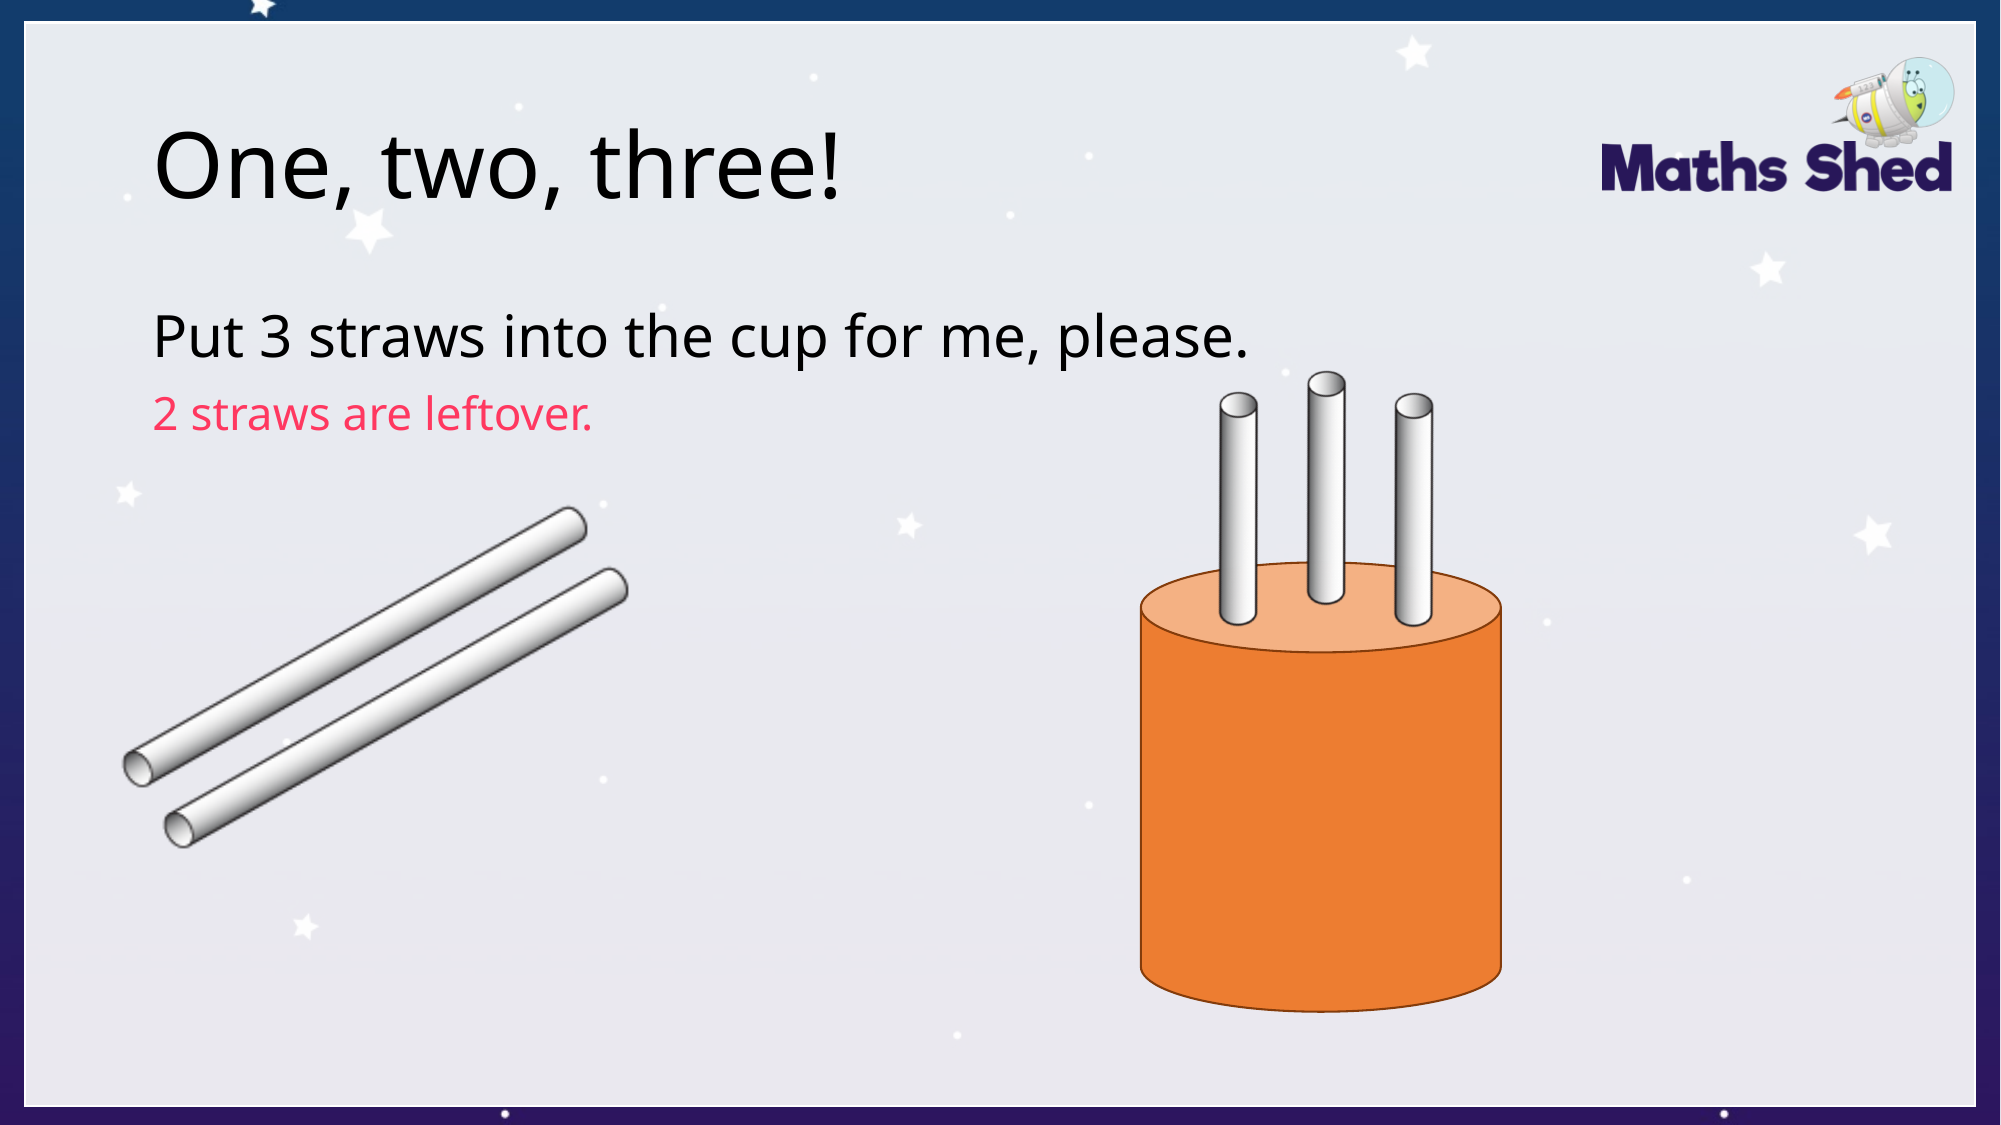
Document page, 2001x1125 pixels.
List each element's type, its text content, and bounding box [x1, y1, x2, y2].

text_box [1139, 644, 1502, 1013]
list Put 3 straws into the cup for me, please. 2 straws are leftover. [137, 299, 1863, 1014]
picture [0, 0, 2001, 1125]
title One, two, three! [137, 59, 1578, 278]
